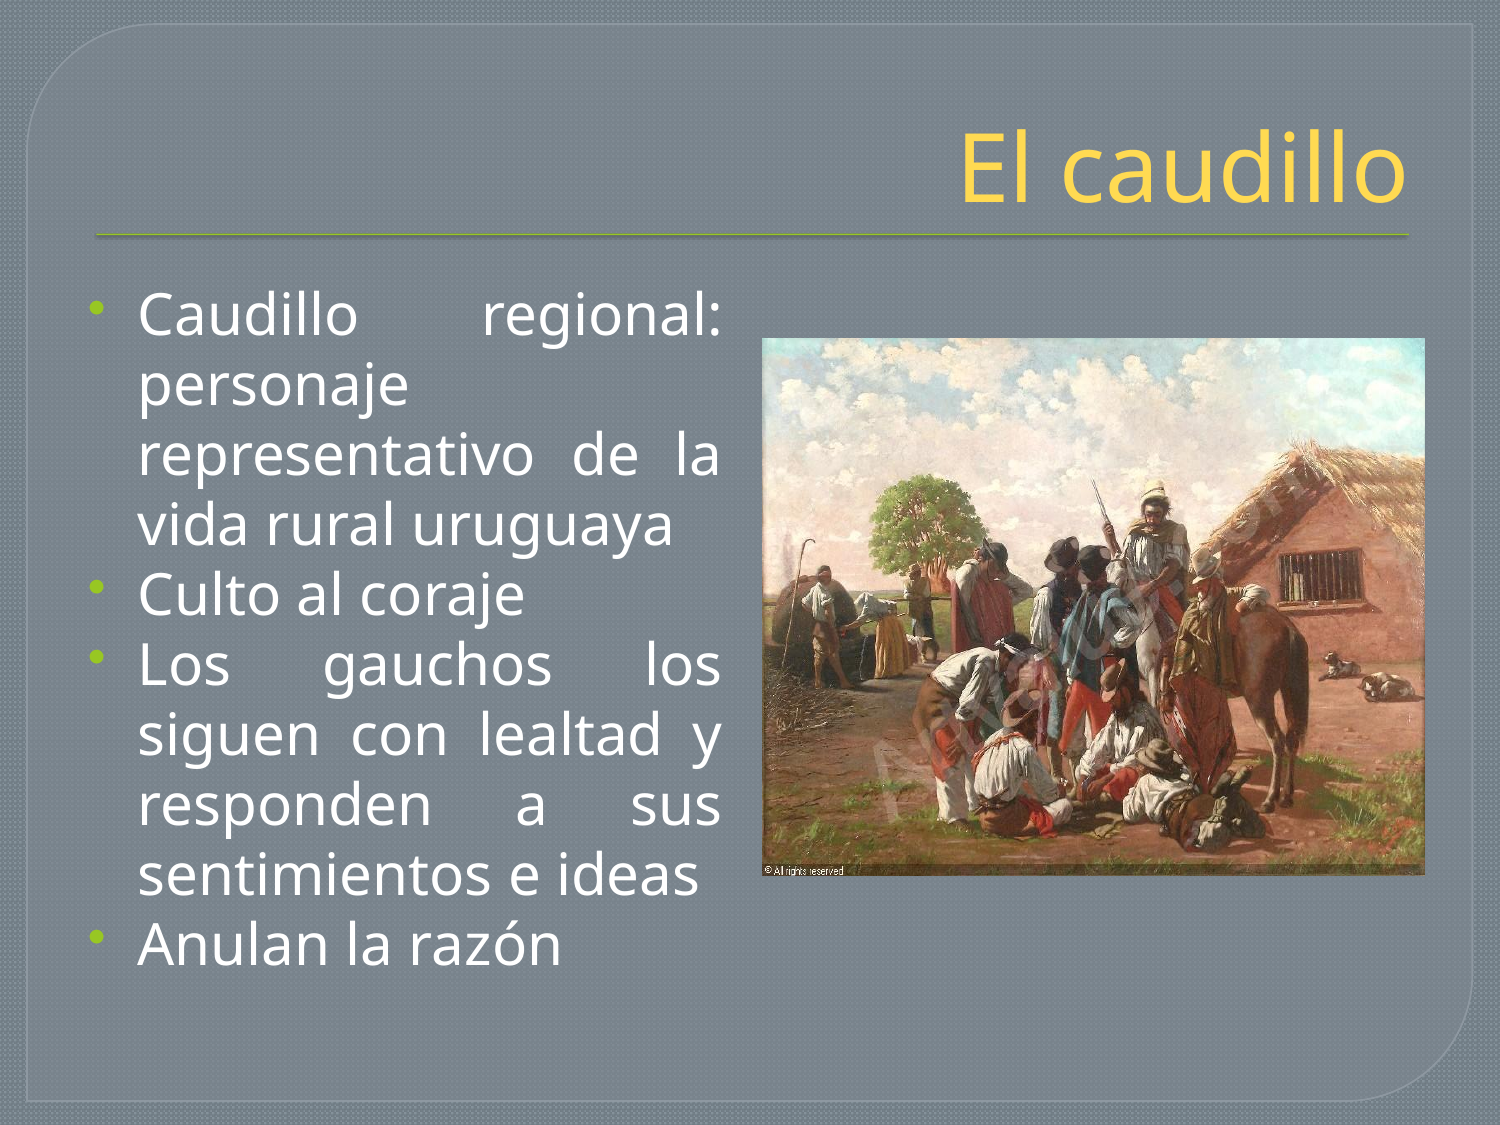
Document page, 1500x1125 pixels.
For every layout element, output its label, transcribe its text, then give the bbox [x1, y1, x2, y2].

title El caudillo [75, 41, 1425, 230]
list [762, 337, 1426, 877]
list Caudillo regional: personaje representativo de la vida rural uruguaya Culto al coraje Los gauchos los siguen con lealtad y responden a sus sentimientos e ideas Anulan la razón [75, 270, 738, 1013]
